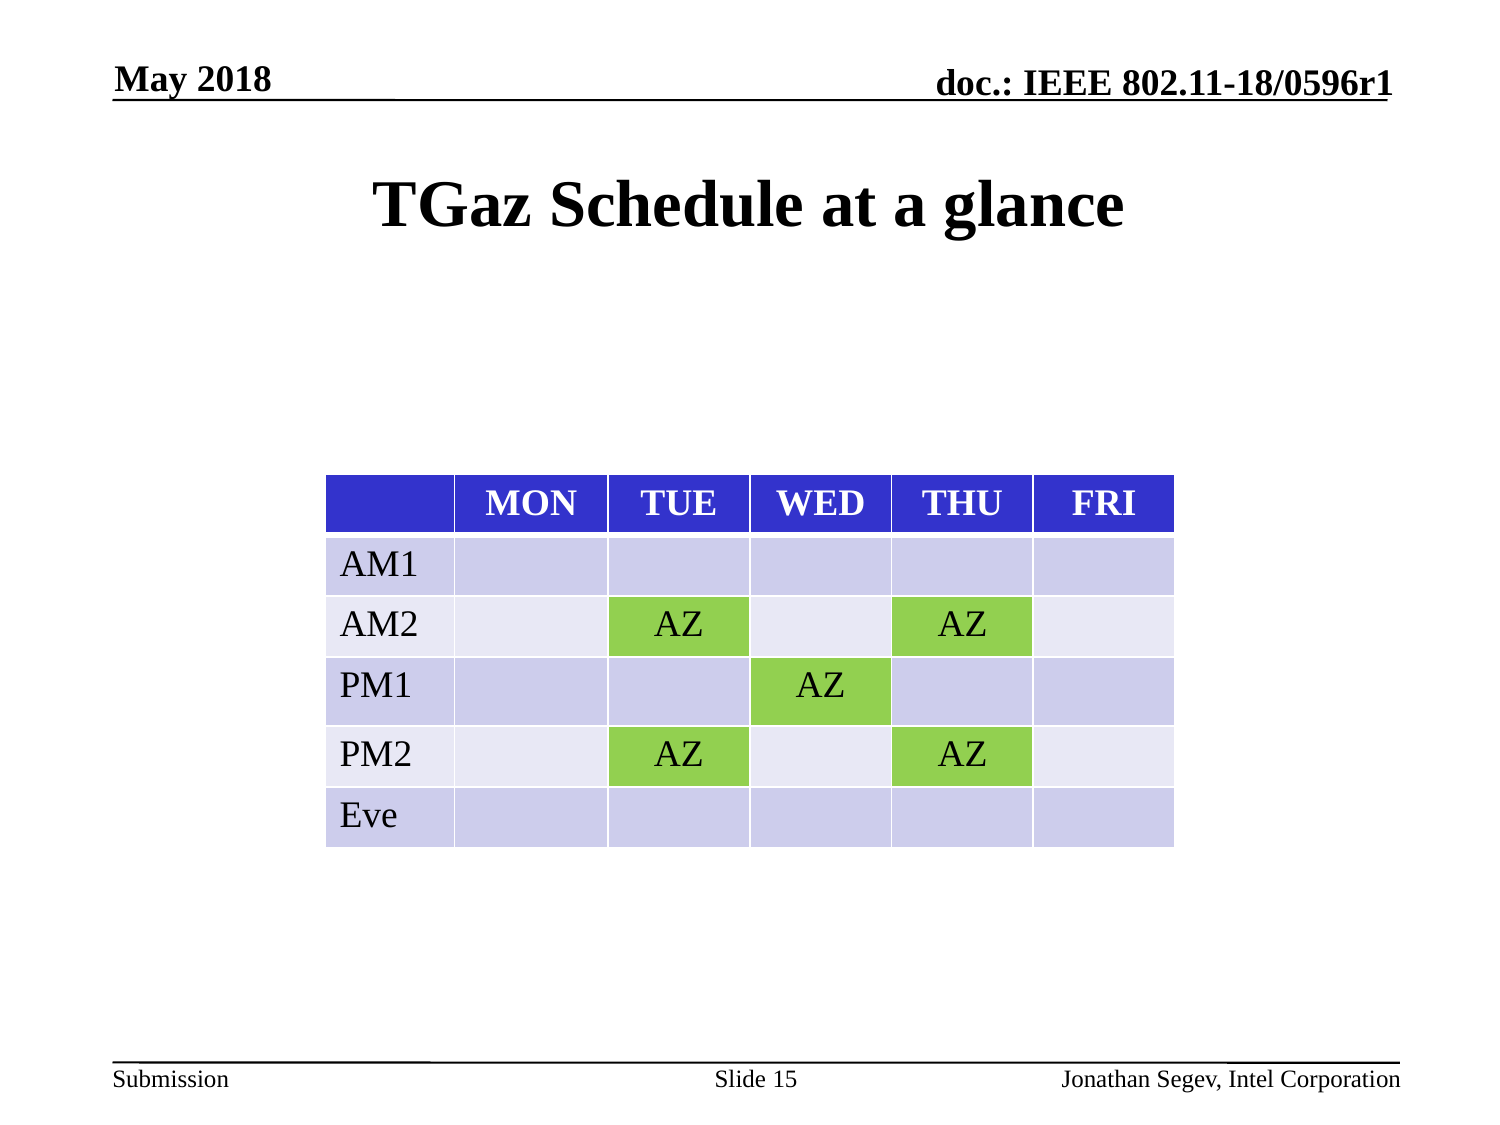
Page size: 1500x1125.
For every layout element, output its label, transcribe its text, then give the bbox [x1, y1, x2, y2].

table_cell AZ [892, 727, 1032, 786]
table_cell [1034, 788, 1174, 847]
table_header [326, 475, 454, 532]
table_cell PM2 [326, 727, 454, 786]
table_header MON [455, 475, 607, 532]
table_cell [1034, 727, 1174, 786]
table_cell AM1 [326, 538, 454, 595]
table_cell [892, 788, 1032, 847]
table_cell [609, 788, 749, 847]
title TGaz Schedule at a glance [112, 112, 1388, 288]
table_cell AZ [609, 597, 749, 656]
footer Jonathan Segev, Intel Corporation [878, 1061, 1402, 1093]
table_cell AM2 [326, 597, 454, 656]
table_cell [1034, 538, 1174, 595]
table_cell [609, 658, 749, 725]
table_header THU [892, 475, 1032, 532]
table_cell [751, 597, 891, 656]
table_header FRI [1034, 475, 1174, 532]
slide_number Slide 15 [712, 1061, 800, 1123]
table_cell Eve [326, 788, 454, 847]
table_header TUE [609, 475, 749, 532]
table_cell PM1 [326, 658, 454, 725]
table_cell [455, 788, 607, 847]
table_cell [609, 538, 749, 595]
table_header WED [751, 475, 891, 532]
table_cell [751, 727, 891, 786]
table_cell [892, 658, 1032, 725]
table_cell [892, 538, 1032, 595]
table_cell AZ [892, 597, 1032, 656]
table_cell [455, 727, 607, 786]
table_cell [1034, 597, 1174, 656]
table_cell [751, 788, 891, 847]
table_cell [455, 658, 607, 725]
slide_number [114, 54, 423, 100]
table_cell [455, 538, 607, 595]
table_cell [751, 538, 891, 595]
table_cell AZ [609, 727, 749, 786]
table_cell [455, 597, 607, 656]
table_cell AZ [751, 658, 891, 725]
table_cell [1034, 658, 1174, 725]
